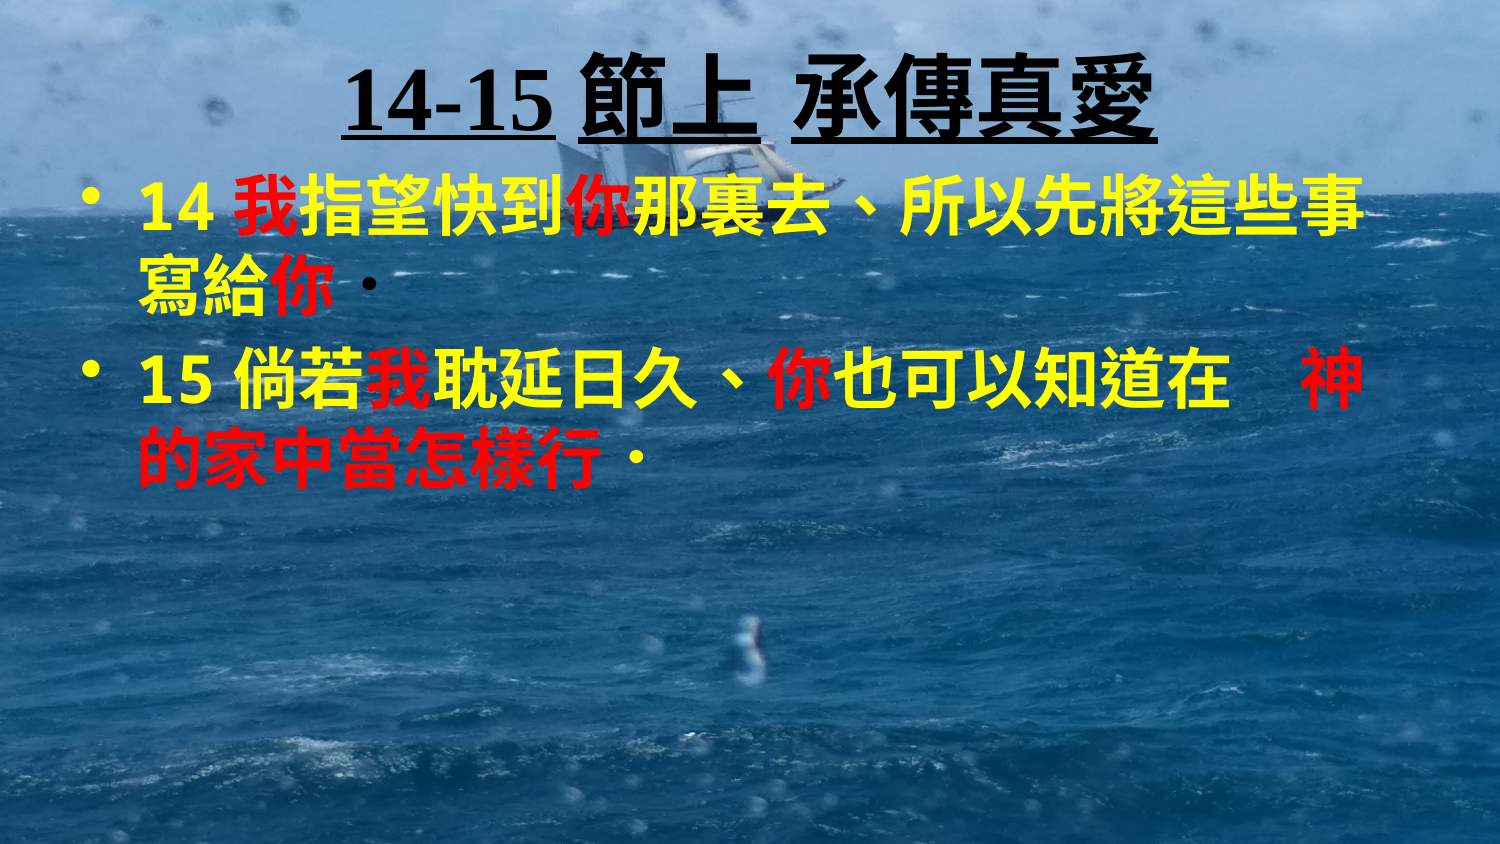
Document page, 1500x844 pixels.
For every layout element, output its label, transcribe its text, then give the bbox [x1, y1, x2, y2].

list 14我指望快到你那裏去、所以先將這些事寫給你． 15倘若我耽延日久、你也可以知道在 神的家中當怎樣行． [64, 155, 1448, 751]
title 14-15節上 承傳真愛 [112, 15, 1388, 155]
picture [0, 0, 1500, 844]
